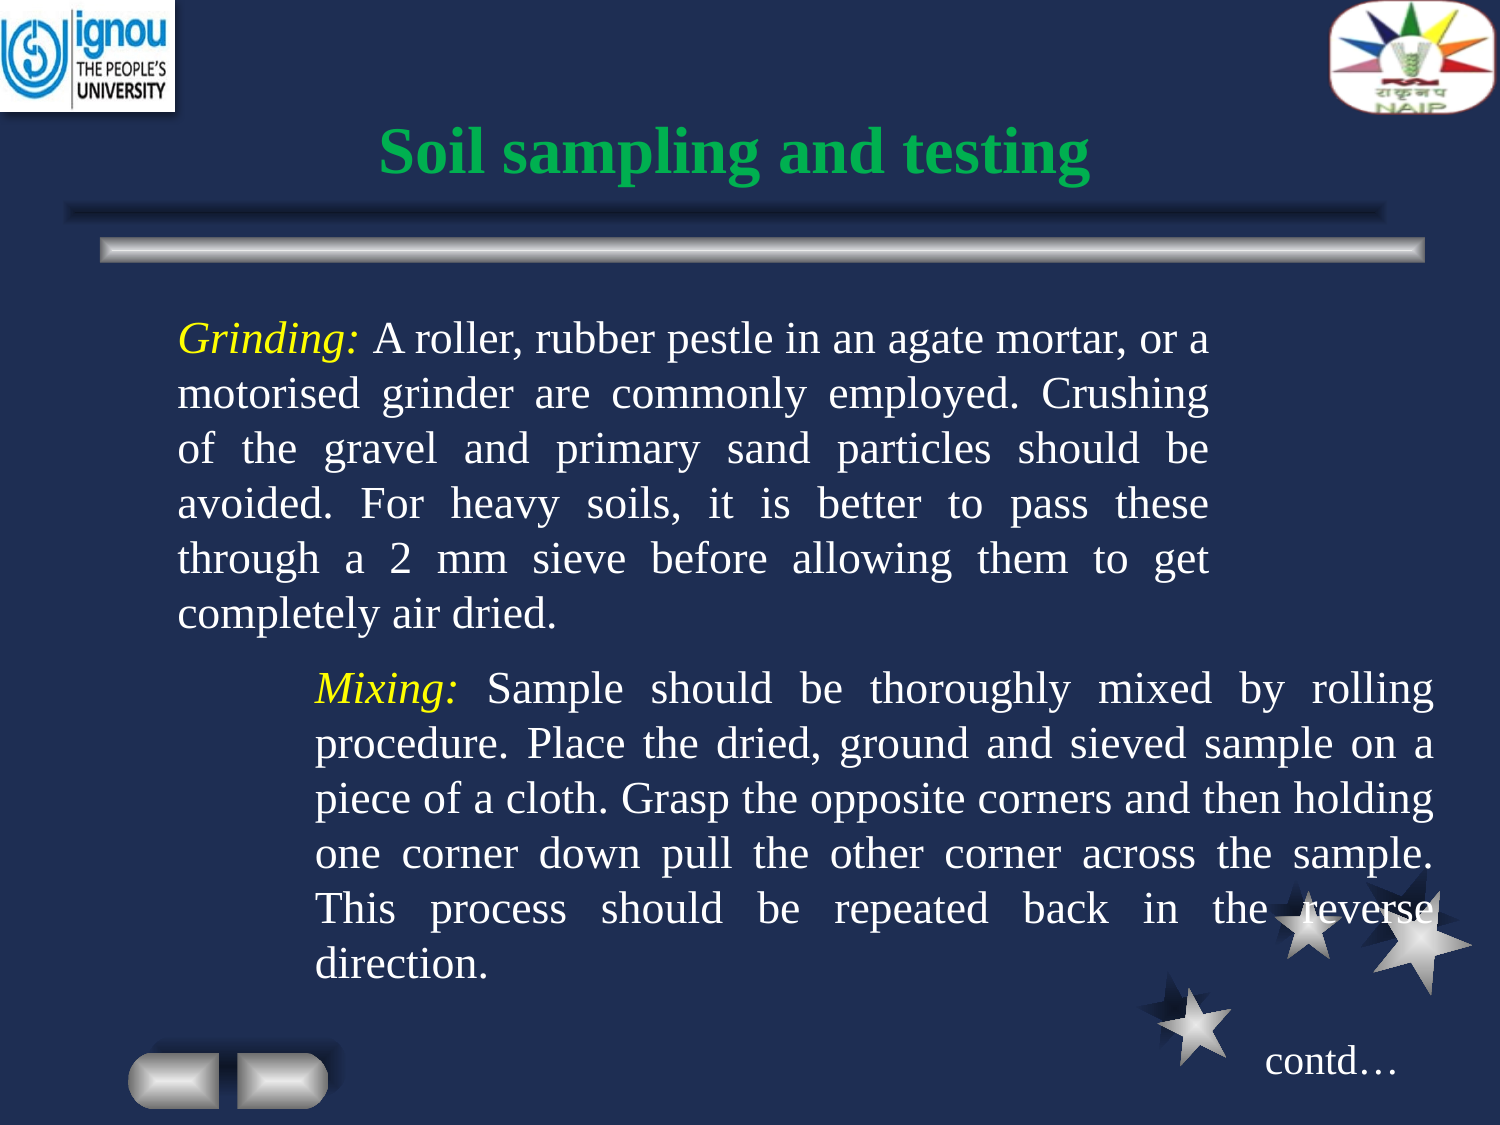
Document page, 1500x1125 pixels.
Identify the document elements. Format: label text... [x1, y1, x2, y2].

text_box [0, 0, 1500, 115]
text_box Mixing: Sample should be thoroughly mixed by rolling procedure. Place the dried, ground and sieved sample on a piece of a cloth. Grasp the opposite corners and then holding one corner down pull the other corner across the sample. This process should be repeated back in the reverse direction. [300, 650, 1450, 1050]
text_box Grinding: A roller, rubber pestle in an agate mortar, or a motorised grinder are commonly employed. Crushing of the gravel and primary sand particles should be avoided. For heavy soils, it is better to pass these through a 2 mm sieve before allowing them to get completely air dried. [162, 299, 1225, 645]
text_box contd… [1249, 1025, 1475, 1090]
text_box Soil sampling and testing [363, 124, 1108, 195]
